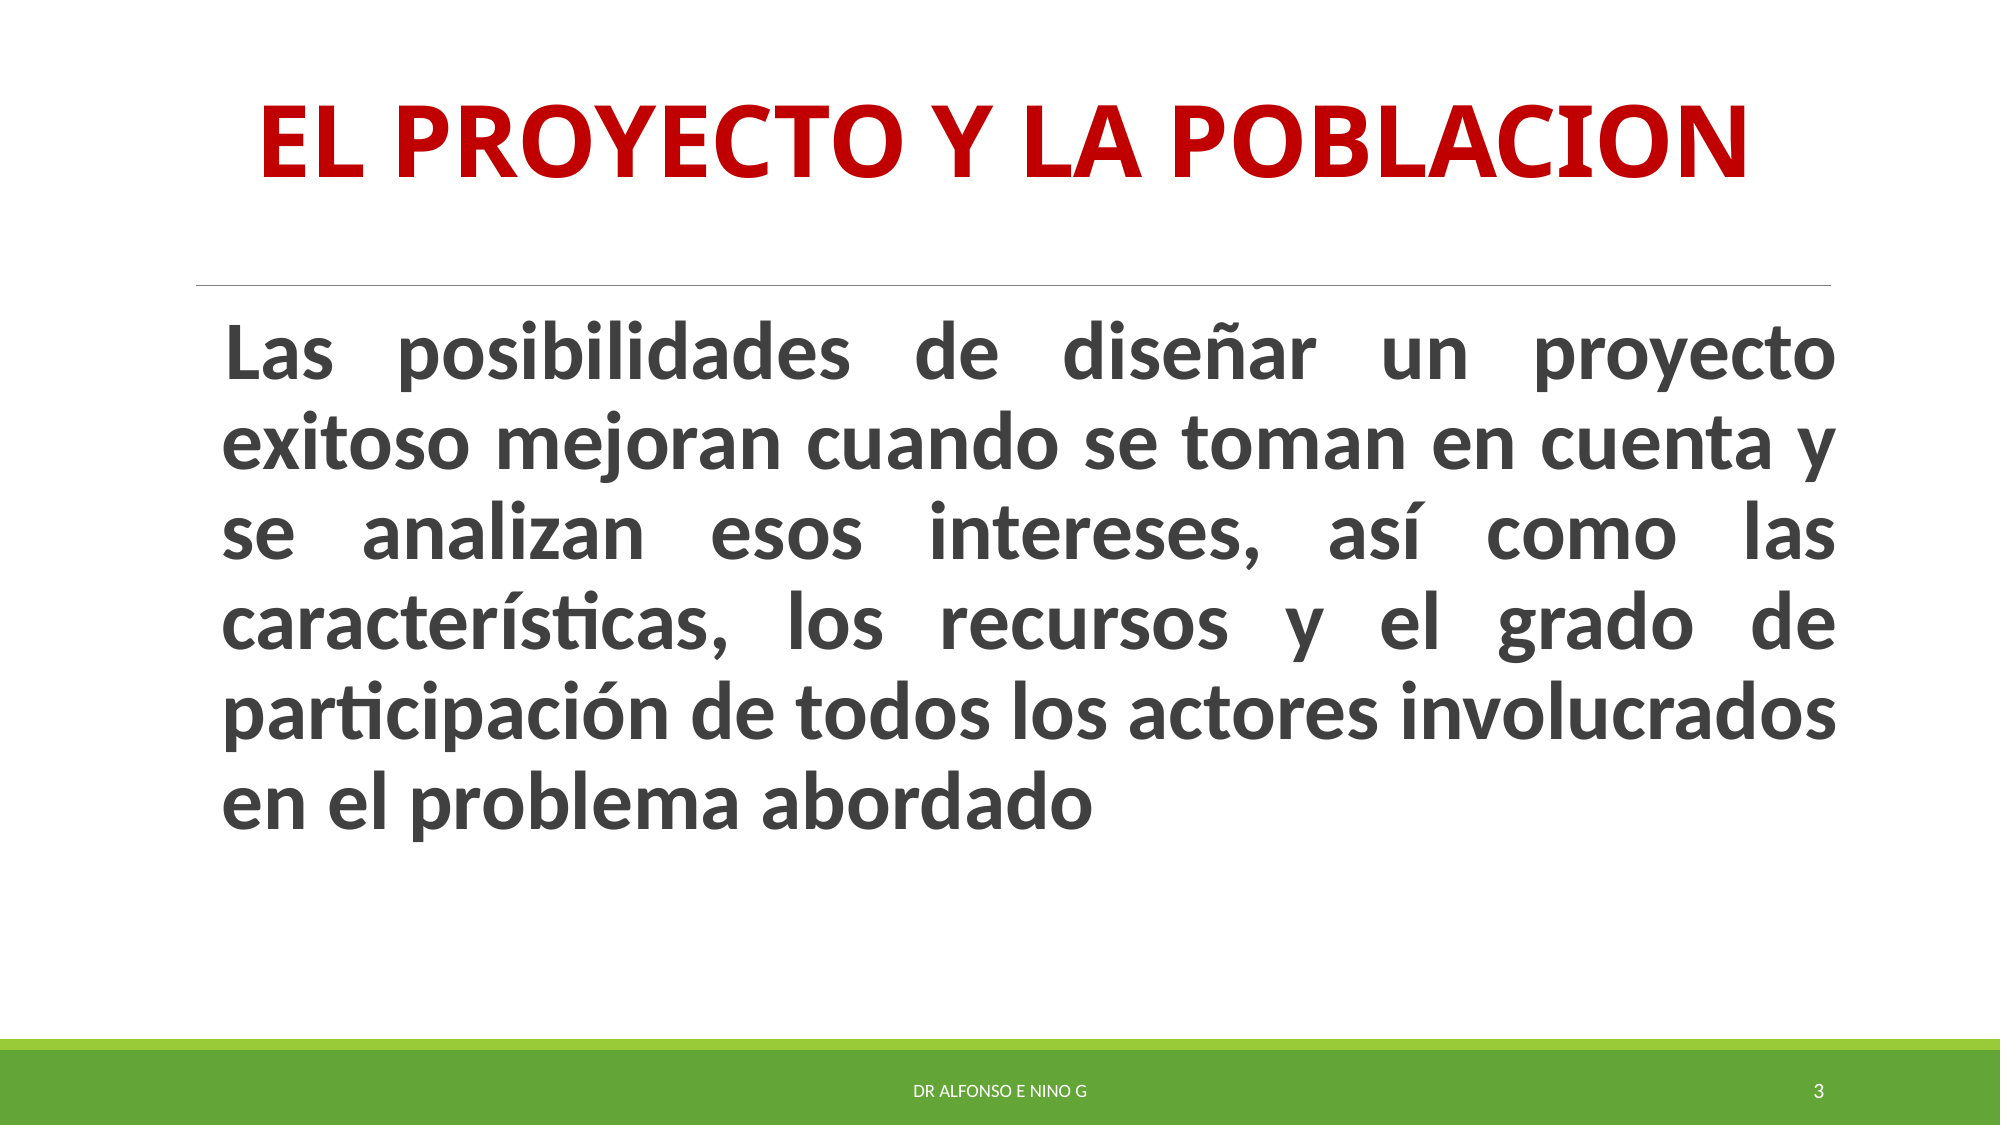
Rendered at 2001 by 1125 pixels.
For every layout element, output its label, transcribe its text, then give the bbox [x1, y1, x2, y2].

slide_number 3 [1624, 1059, 1840, 1120]
list Las posibilidades de diseñar un proyecto exitoso mejoran cuando se toman en cuenta y se analizan esos intereses, así como las características, los recursos y el grado de participación de todos los actores involucrados en el problema abordado [206, 299, 1840, 1060]
title EL PROYECTO Y LA POBLACION [180, 47, 1830, 206]
footer Dr Alfonso E Nino G [604, 1059, 1396, 1120]
